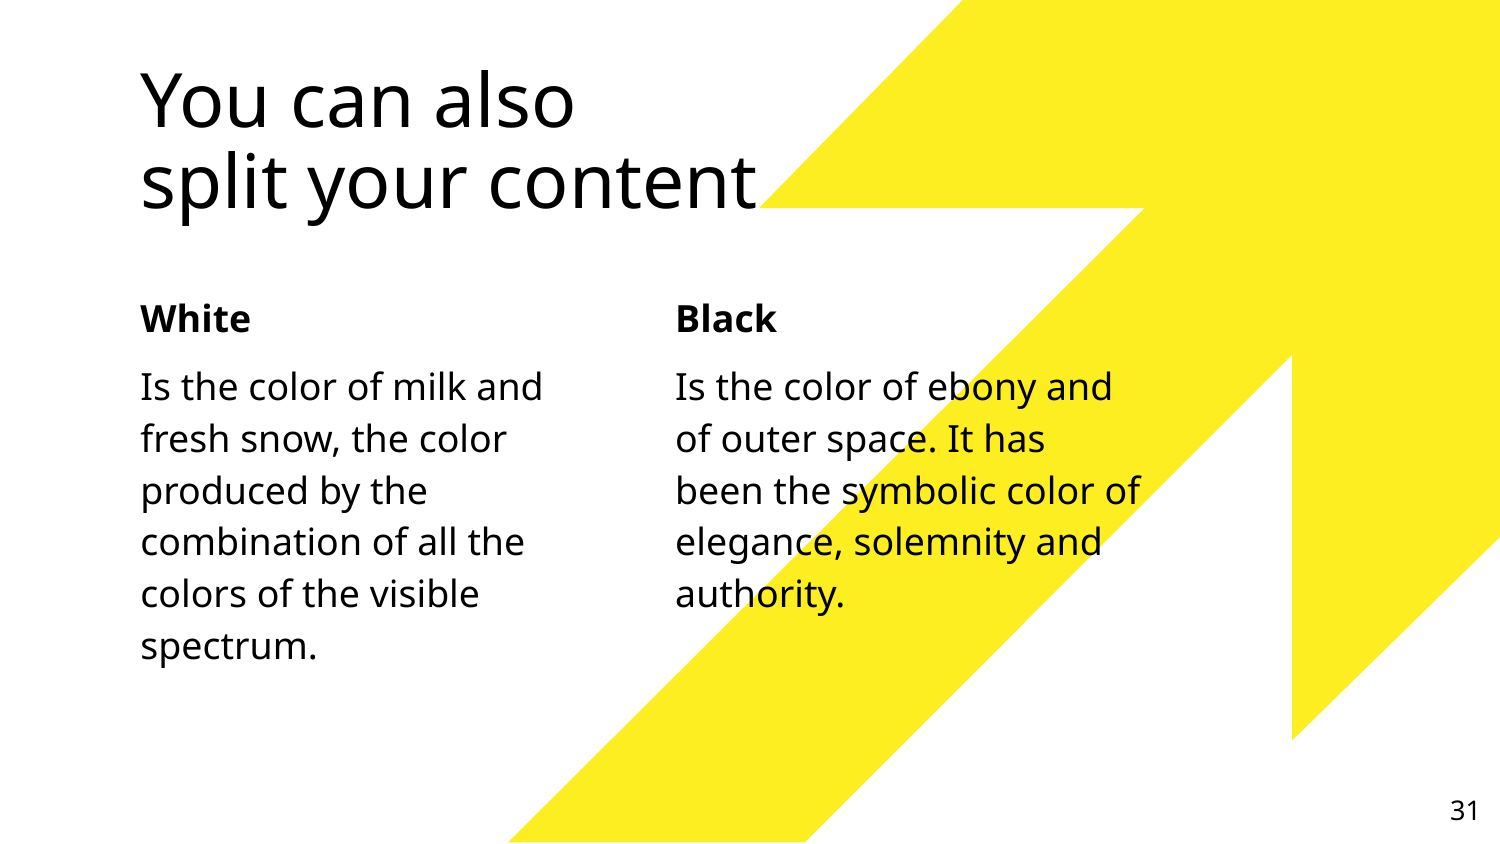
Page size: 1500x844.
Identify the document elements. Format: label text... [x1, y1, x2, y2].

slide_number ‹#› [1391, 779, 1482, 844]
list White Is the color of milk and fresh snow, the color produced by the combination of all the colors of the visible spectrum. [140, 288, 610, 783]
list Black Is the color of ebony and of outer space. It has been the symbolic color of elegance, solemnity and authority. [675, 288, 1145, 783]
title You can also split your content [140, 142, 1145, 225]
